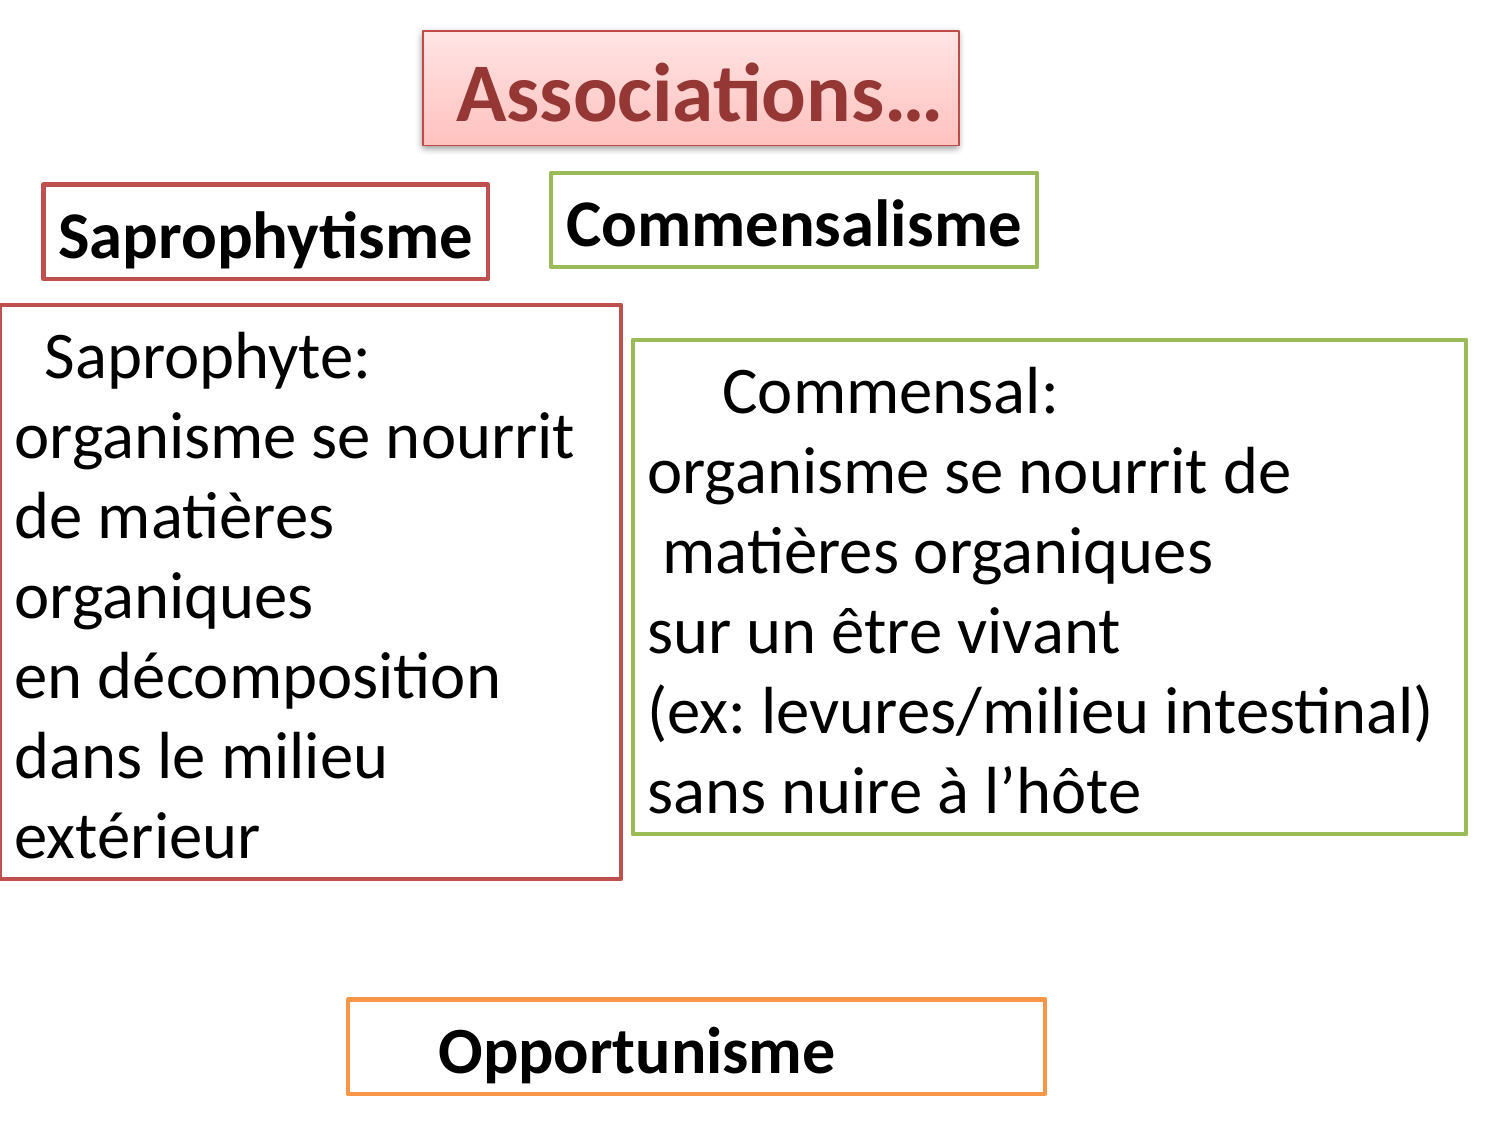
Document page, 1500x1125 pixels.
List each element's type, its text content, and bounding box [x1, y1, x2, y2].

text_box Commensalisme [549, 171, 1039, 269]
list Opportunisme [346, 997, 1047, 1096]
text_box Commensal: organisme se nourrit de matières organiques sur un être vivant (ex: levures/milieu intestinal) sans nuire à l’hôte [631, 338, 1468, 836]
text_box Associations… [422, 30, 960, 146]
text_box Saprophyte: organisme se nourrit de matières organiques en décomposition dans le milieu extérieur [0, 303, 623, 881]
text_box Saprophytisme [41, 182, 490, 281]
